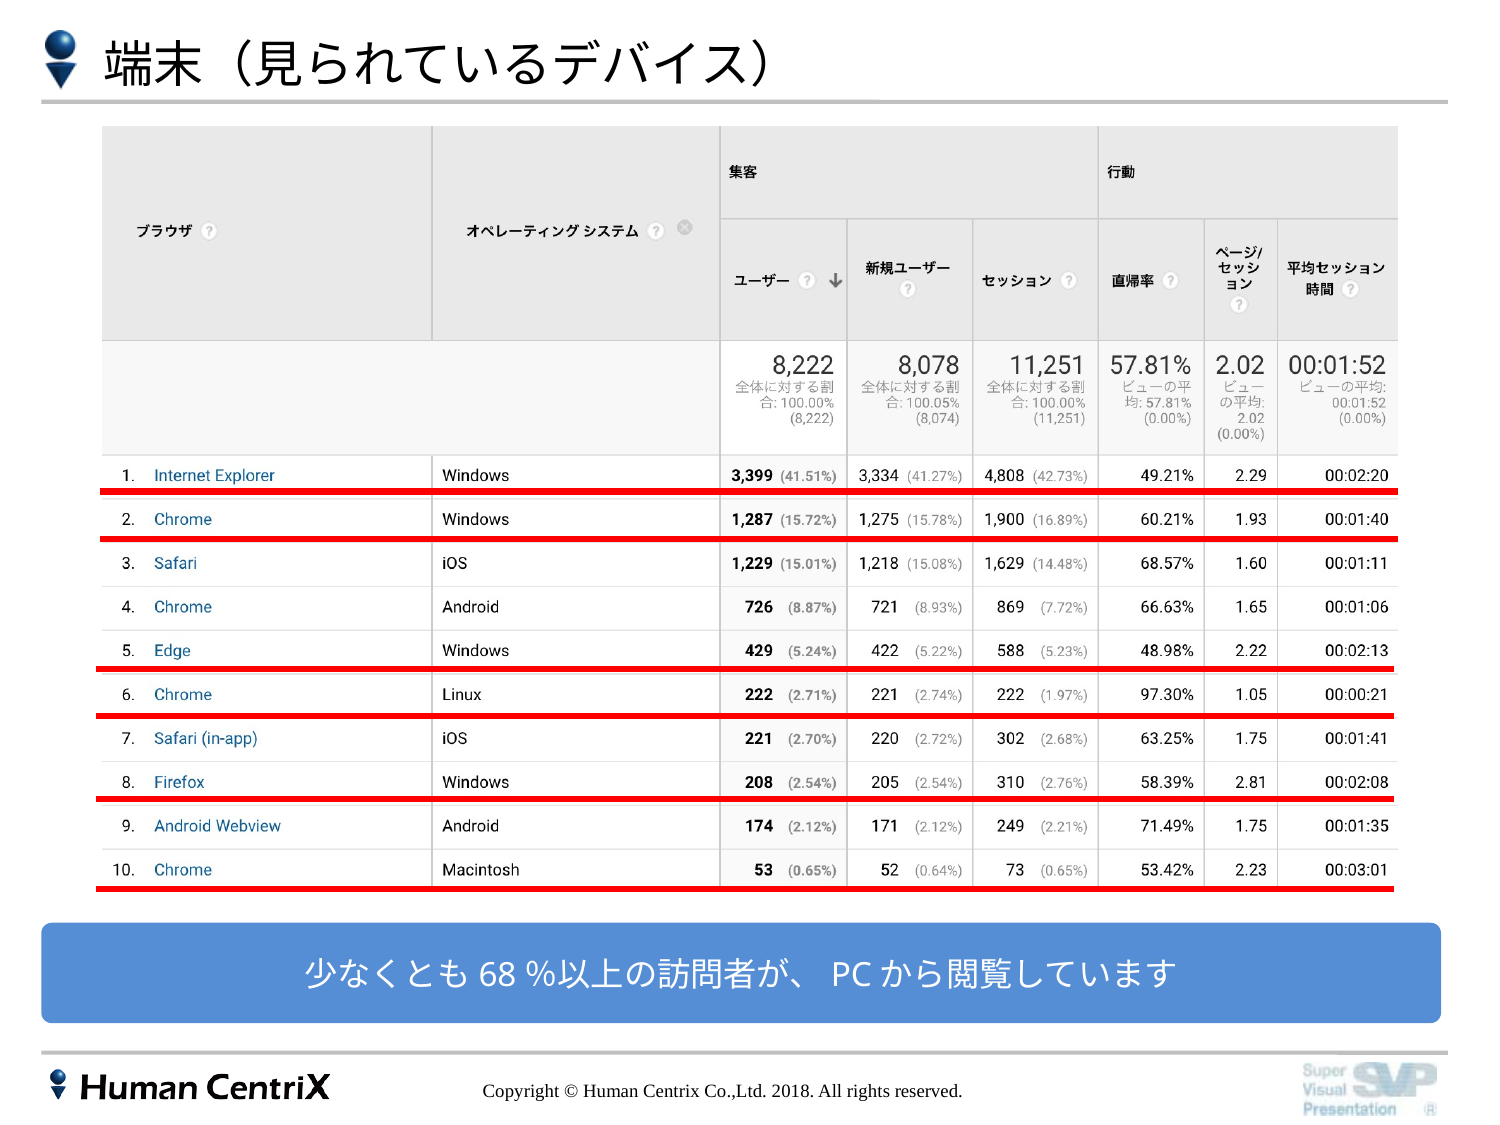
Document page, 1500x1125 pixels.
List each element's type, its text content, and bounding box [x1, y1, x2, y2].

picture [102, 492, 1398, 538]
picture [102, 126, 1398, 491]
picture [102, 540, 1398, 892]
picture [1303, 1062, 1437, 1116]
picture [48, 1067, 331, 1100]
picture [45, 30, 77, 90]
text_box 少なくとも68％以上の訪問者が、PCから閲覧しています [39, 920, 1444, 1026]
text_box 端末（見られているデバイス） [88, 24, 1317, 100]
